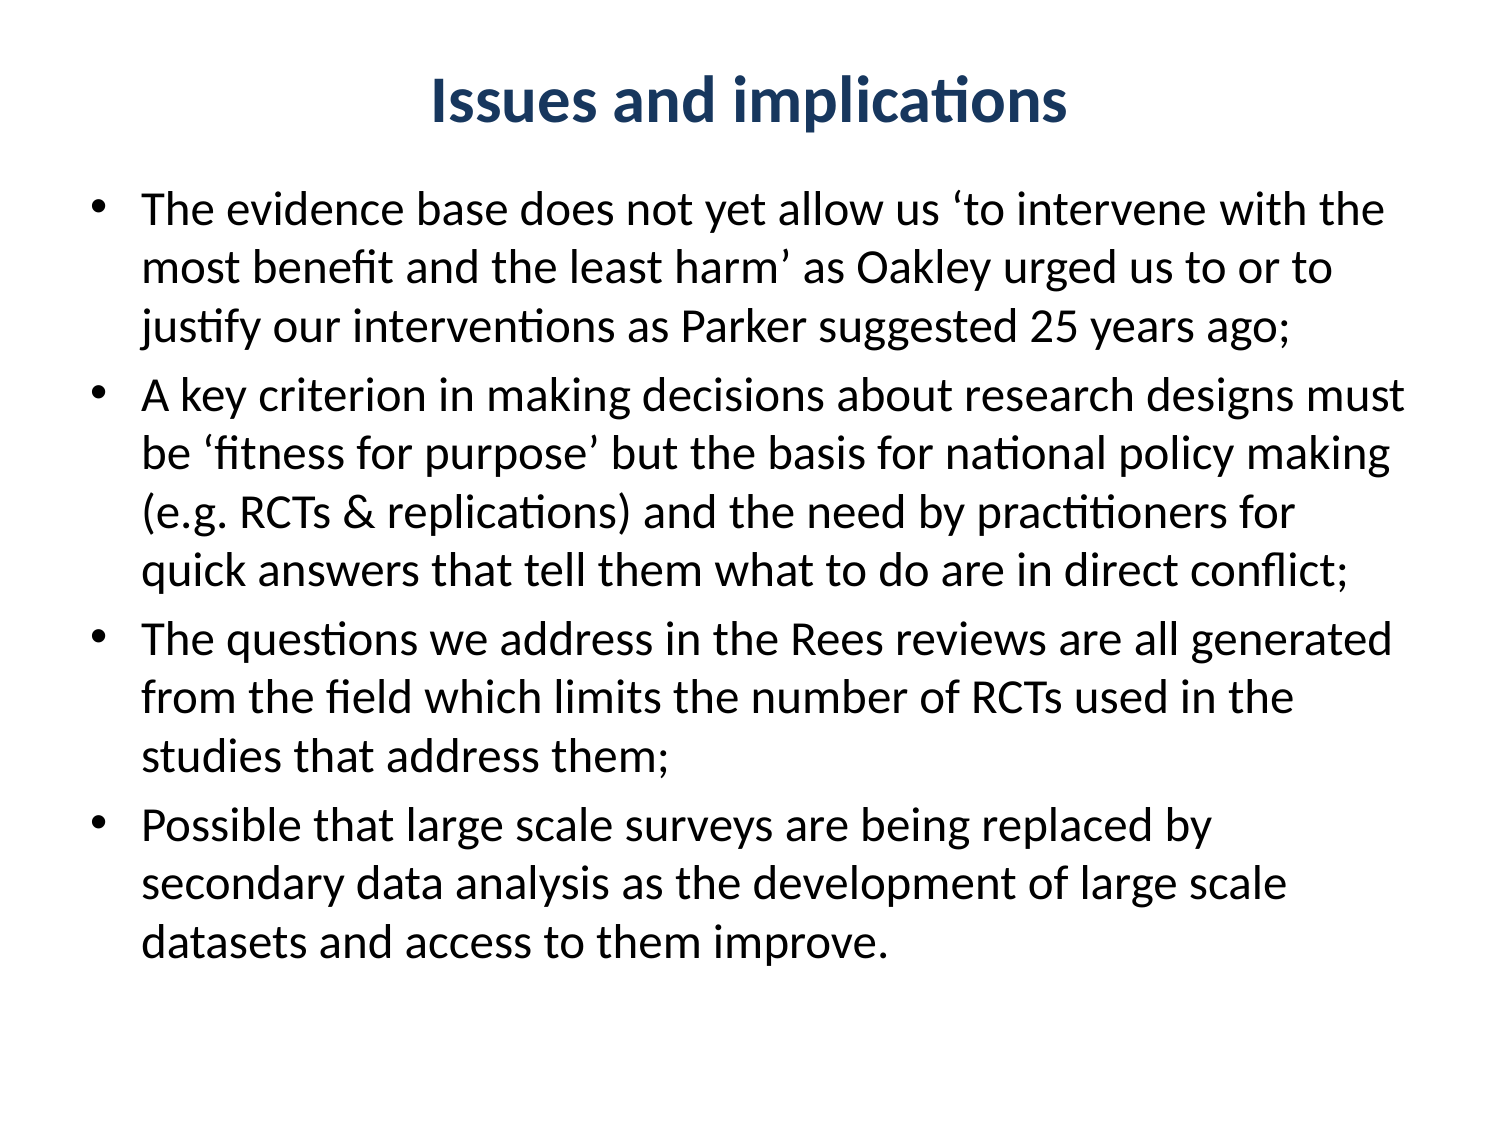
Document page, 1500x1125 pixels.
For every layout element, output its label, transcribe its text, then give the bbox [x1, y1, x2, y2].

title Issues and implications [75, 45, 1425, 147]
list The evidence base does not yet allow us ‘to intervene with the most benefit and the least harm’ as Oakley urged us to or to justify our interventions as Parker suggested 25 years ago; A key criterion in making decisions about research designs must be ‘fitness for purpose’ but the basis for national policy making (e.g. RCTs & replications) and the need by practitioners for quick answers that tell them what to do are in direct conflict; The questions we address in the Rees reviews are all generated from the field which limits the number of RCTs used in the studies that address them; Possible that large scale surveys are being replaced by secondary data analysis as the development of large scale datasets and access to them improve. [75, 168, 1425, 1005]
